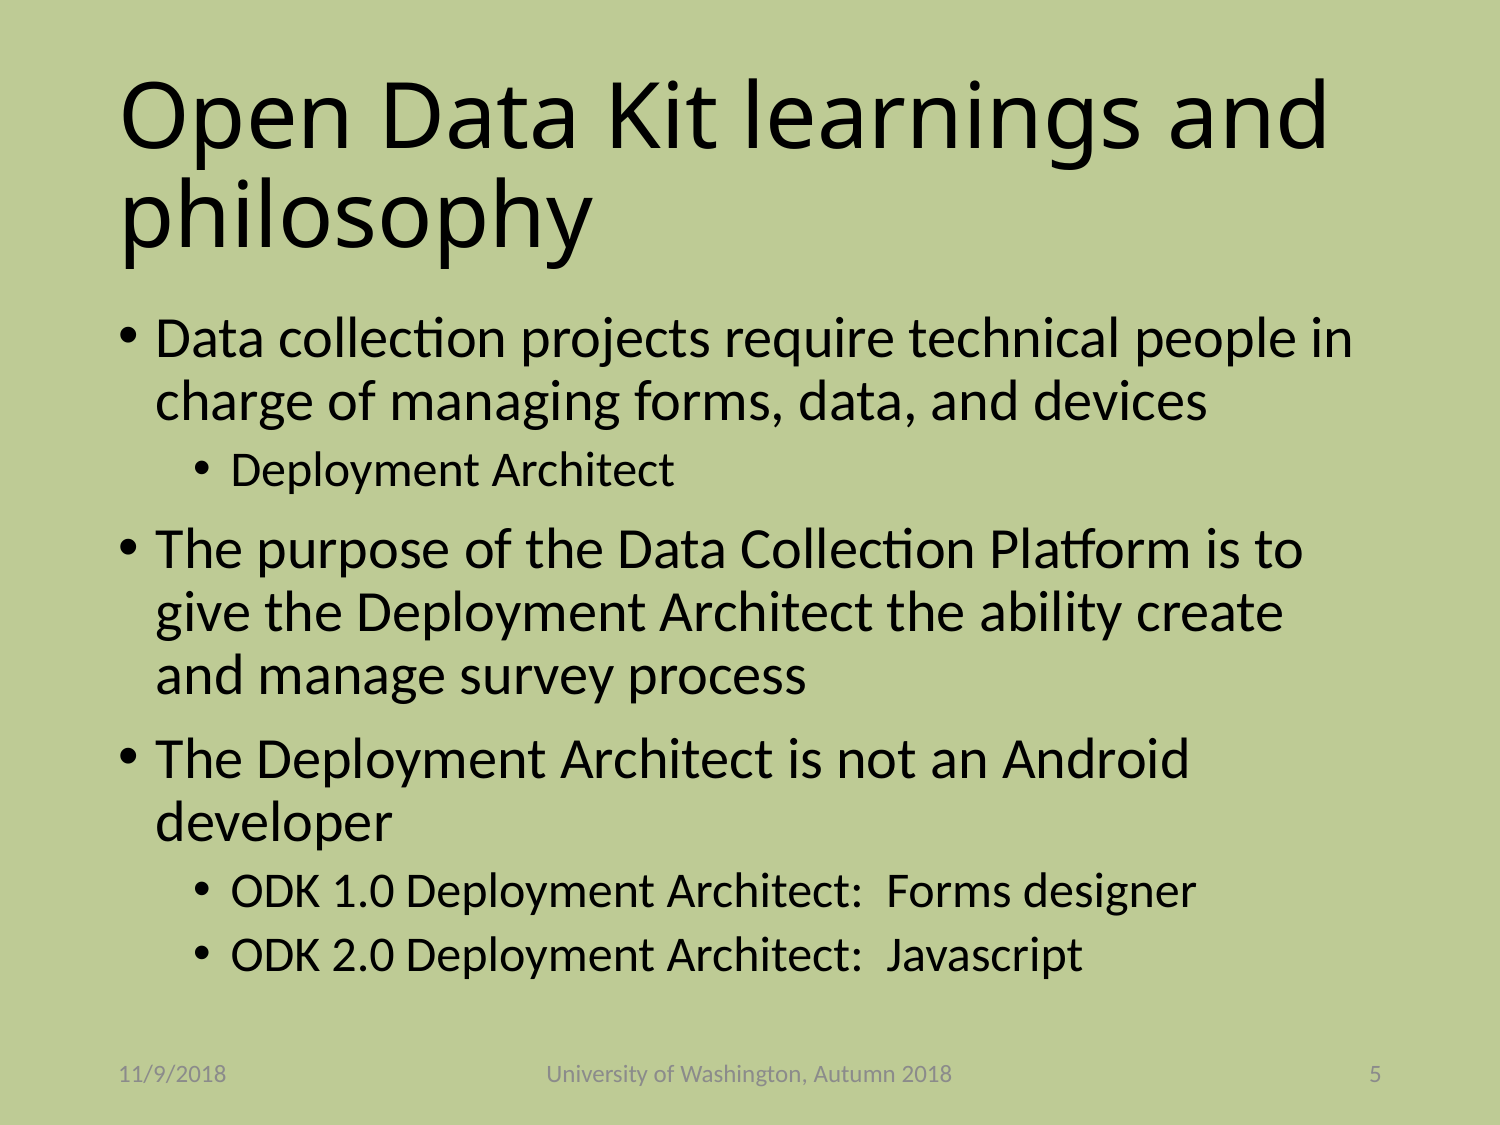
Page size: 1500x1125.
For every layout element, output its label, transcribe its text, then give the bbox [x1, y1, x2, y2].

list Data collection projects require technical people in charge of managing forms, data, and devices Deployment Architect The purpose of the Data Collection Platform is to give the Deployment Architect the ability create and manage survey process The Deployment Architect is not an Android developer ODK 1.0 Deployment Architect: Forms designer ODK 2.0 Deployment Architect: Javascript [103, 299, 1397, 1014]
slide_number 5 [1059, 1042, 1397, 1103]
footer University of Washington, Autumn 2018 [496, 1042, 1004, 1103]
title Open Data Kit learnings and philosophy [103, 59, 1397, 278]
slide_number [103, 1042, 441, 1103]
